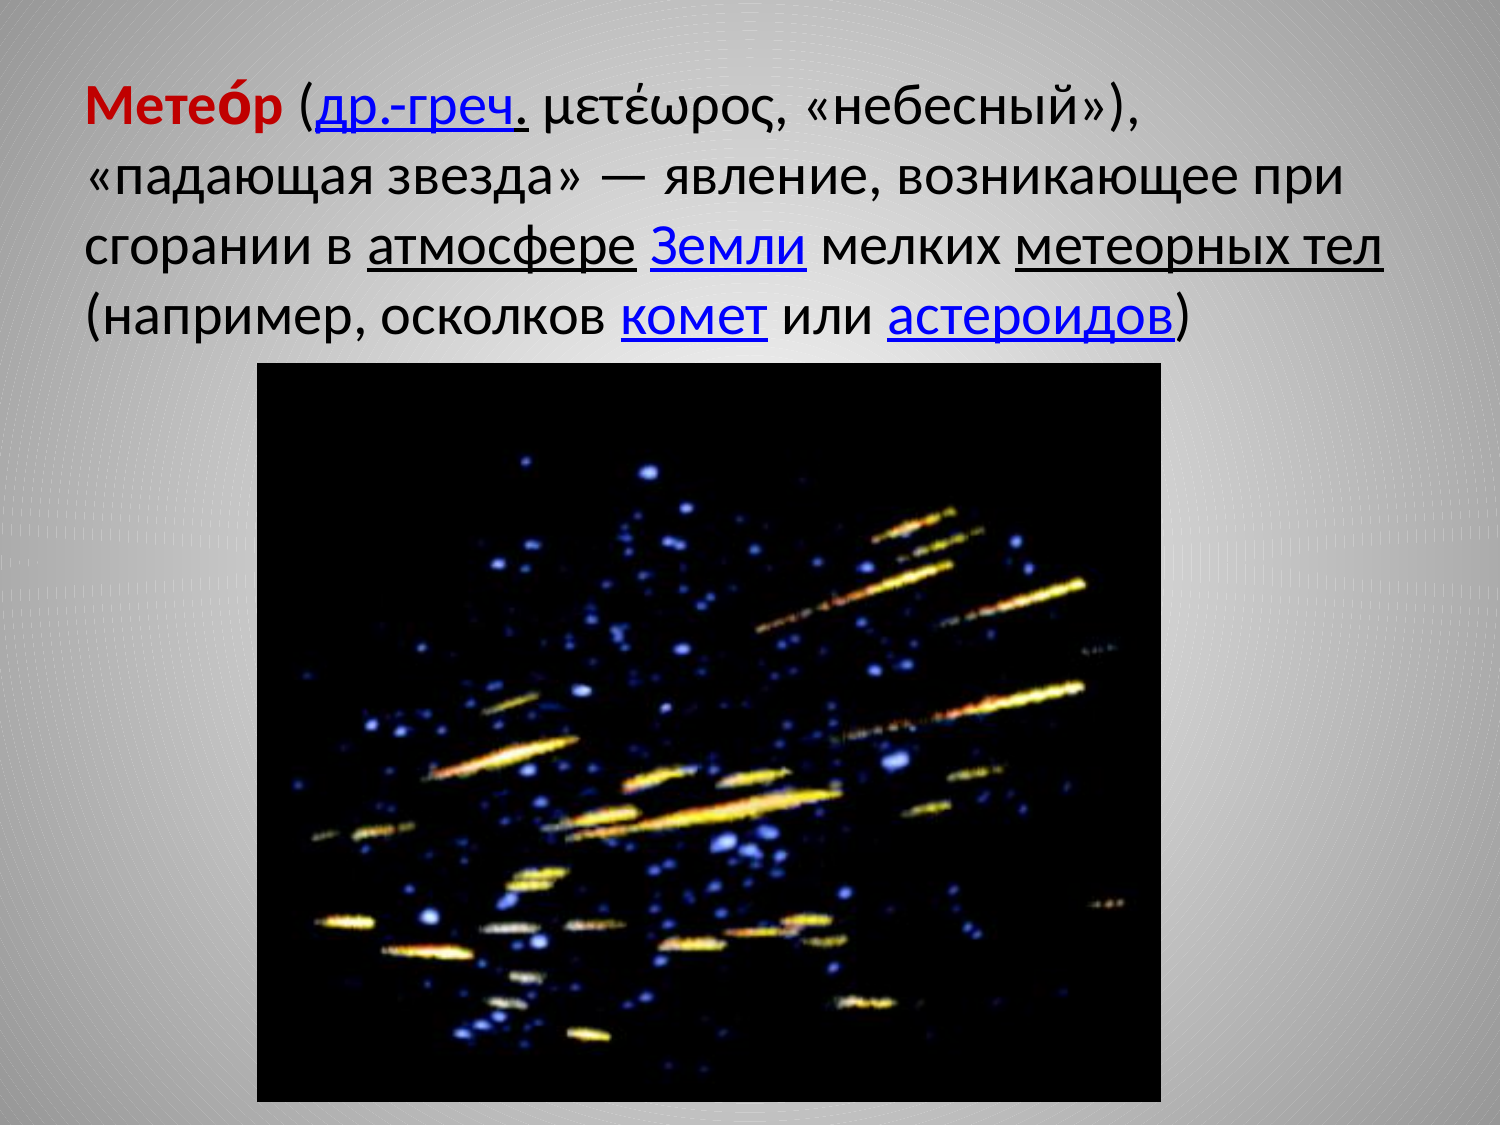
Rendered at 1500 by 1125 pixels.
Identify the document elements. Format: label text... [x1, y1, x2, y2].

text_box Метео́р (др.-греч. μετέωρος, «небесный»), «падающая звезда» — явление, возникающее при сгорании в атмосфере Земли мелких метеорных тел (например, осколков комет или астероидов) [70, 58, 1430, 354]
picture [257, 362, 1161, 1102]
